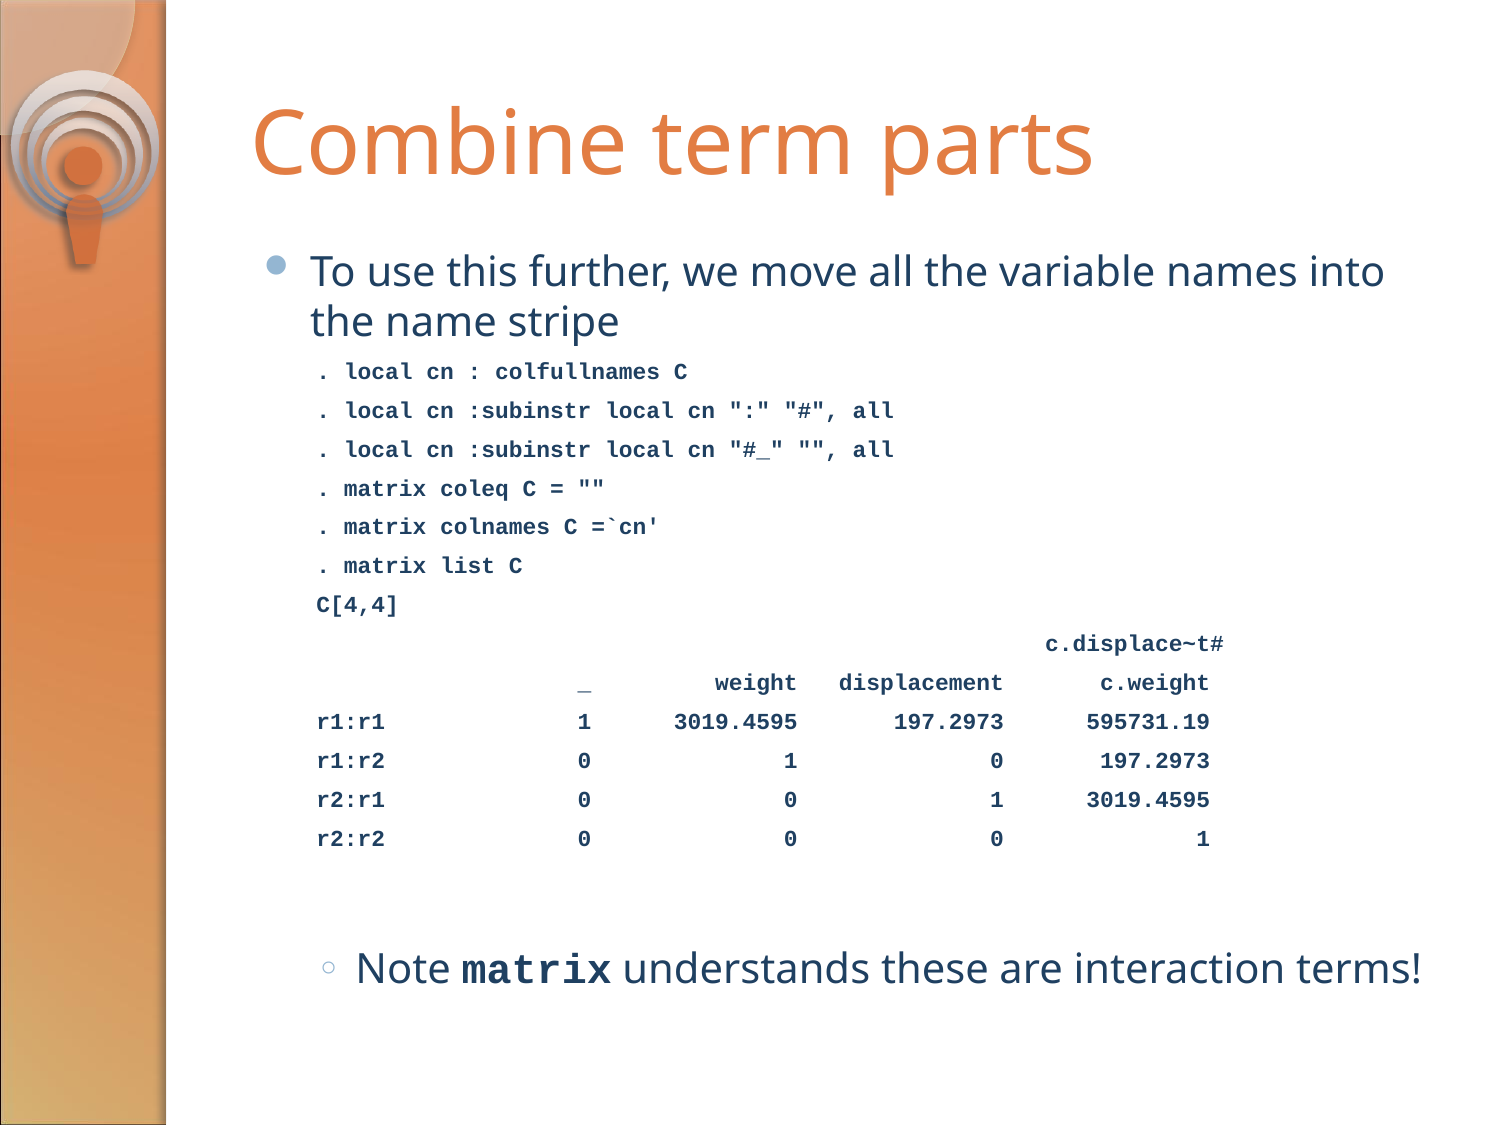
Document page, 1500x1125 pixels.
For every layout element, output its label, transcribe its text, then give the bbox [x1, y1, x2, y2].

title Combine term parts [235, 45, 1466, 233]
picture [0, 0, 166, 1125]
list To use this further, we move all the variable names into the name stripe . local cn : colfullnames C . local cn :subinstr local cn ":" "#", all . local cn :subinstr local cn "#_" "", all . matrix coleq C = "" . matrix colnames C =`cn' . matrix list C C[4,4] c.displace~t# _ weight displacement c.weight r1:r1 1 3019.4595 197.2973 595731.19 r1:r2 0 1 0 197.2973 r2:r1 0 0 1 3019.4595 r2:r2 0 0 0 1 Note matrix understands these are interaction terms! [235, 237, 1466, 1025]
